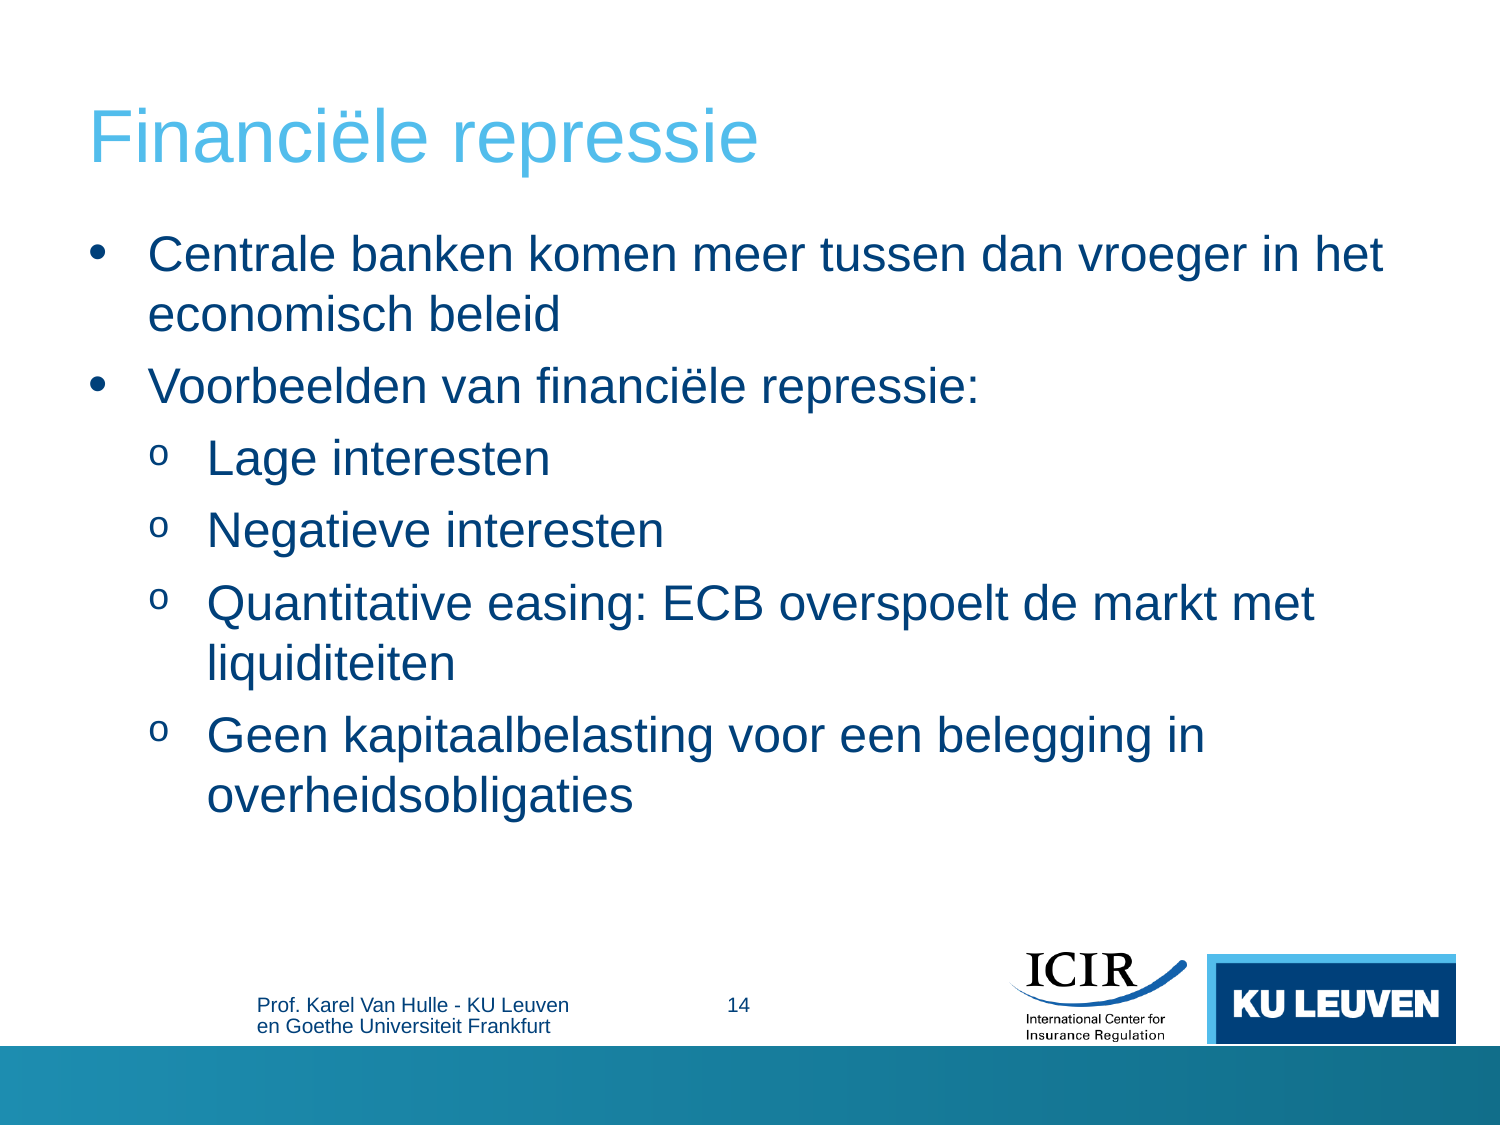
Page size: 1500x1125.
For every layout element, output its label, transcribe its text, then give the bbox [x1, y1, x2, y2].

picture [1207, 954, 1456, 1044]
list Centrale banken komen meer tussen dan vroeger in het economisch beleid Voorbeelden van financiële repressie: Lage interesten Negatieve interesten Quantitative easing: ECB overspoelt de markt met liquiditeiten Geen kapitaalbelasting voor een belegging in overheidsobligaties [88, 221, 1456, 948]
footer Prof. Karel Van Hulle - KU Leuven en Goethe Universiteit Frankfurt [256, 992, 582, 1040]
title Financiële repressie [88, 29, 1456, 178]
slide_number 14 [596, 992, 750, 1040]
picture [1009, 952, 1187, 1042]
